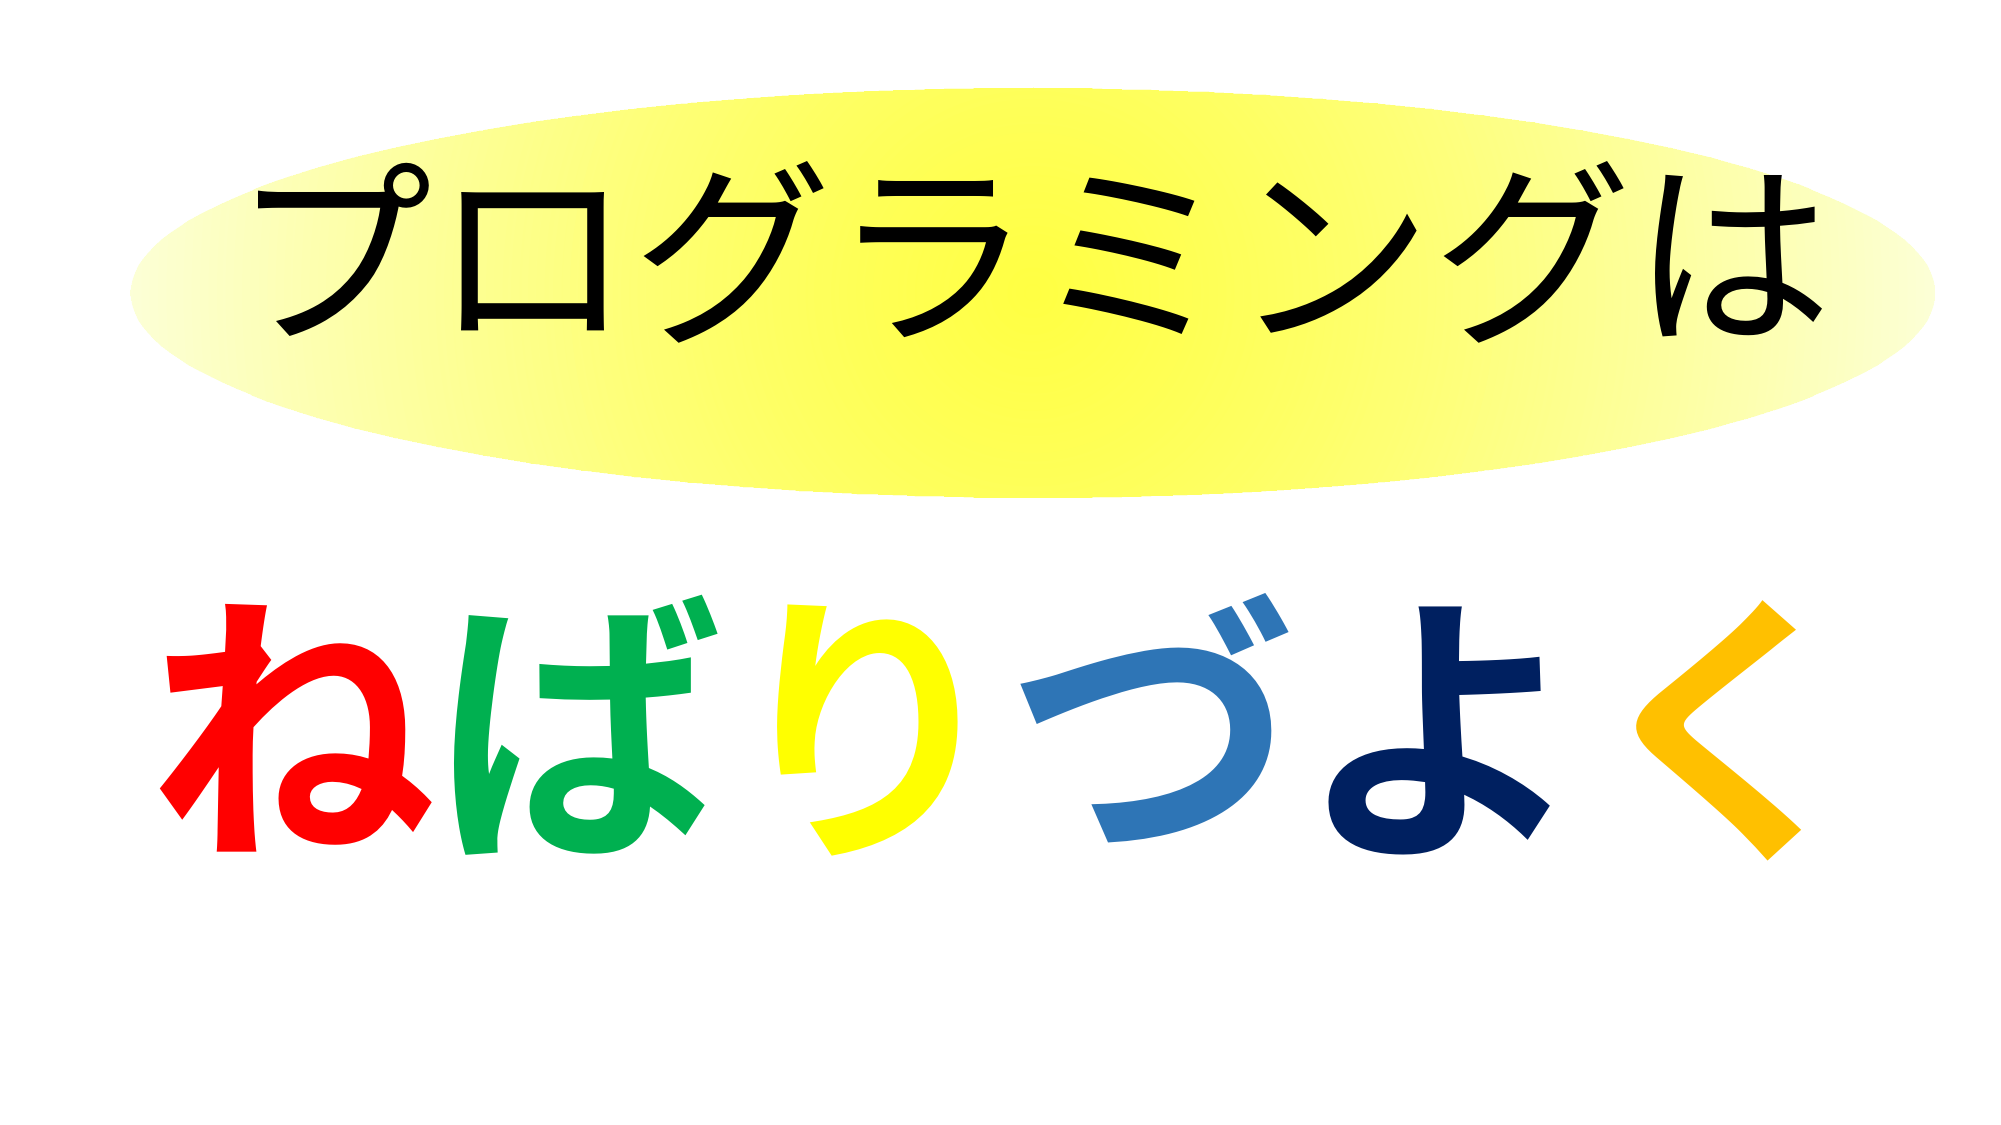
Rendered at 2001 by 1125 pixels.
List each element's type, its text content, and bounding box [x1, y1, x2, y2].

text_box [533, 86, 1532, 121]
text_box [129, 203, 1936, 499]
text_box ねばりづよく [148, 542, 1873, 903]
text_box プログラミングは [217, 121, 1848, 377]
